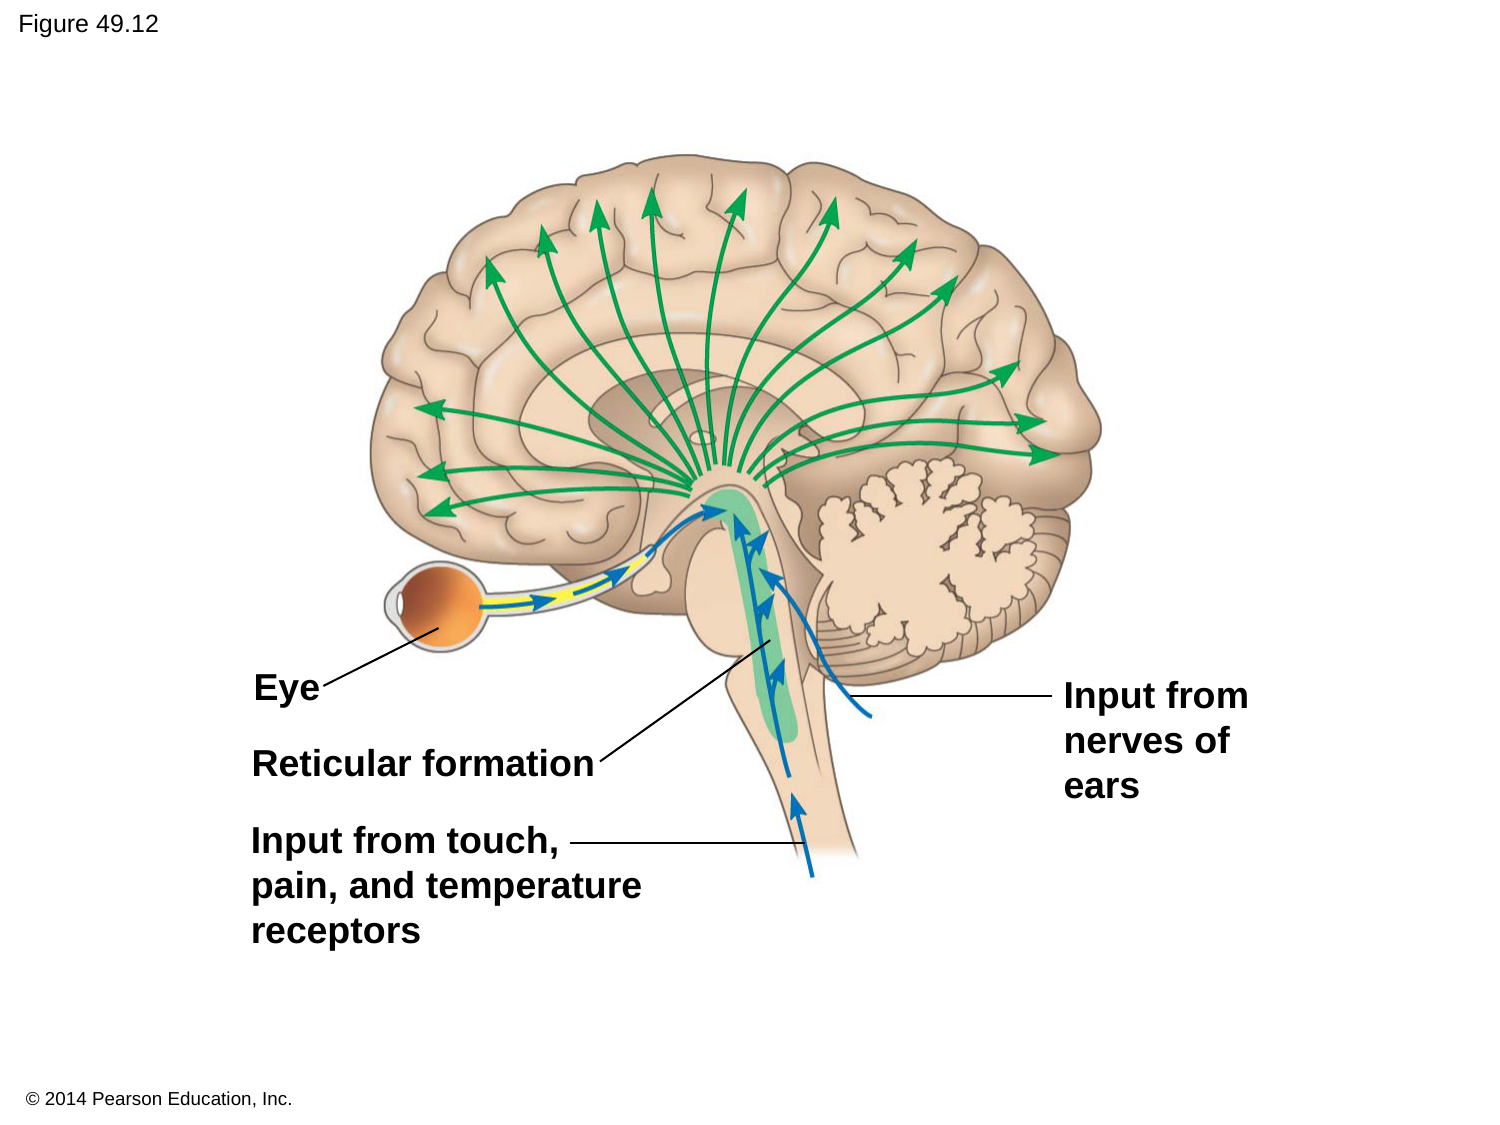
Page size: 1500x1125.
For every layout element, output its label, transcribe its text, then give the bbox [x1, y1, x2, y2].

title Figure 49.12 [3, 0, 930, 50]
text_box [323, 627, 439, 687]
picture [245, 146, 1255, 955]
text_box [599, 639, 771, 762]
